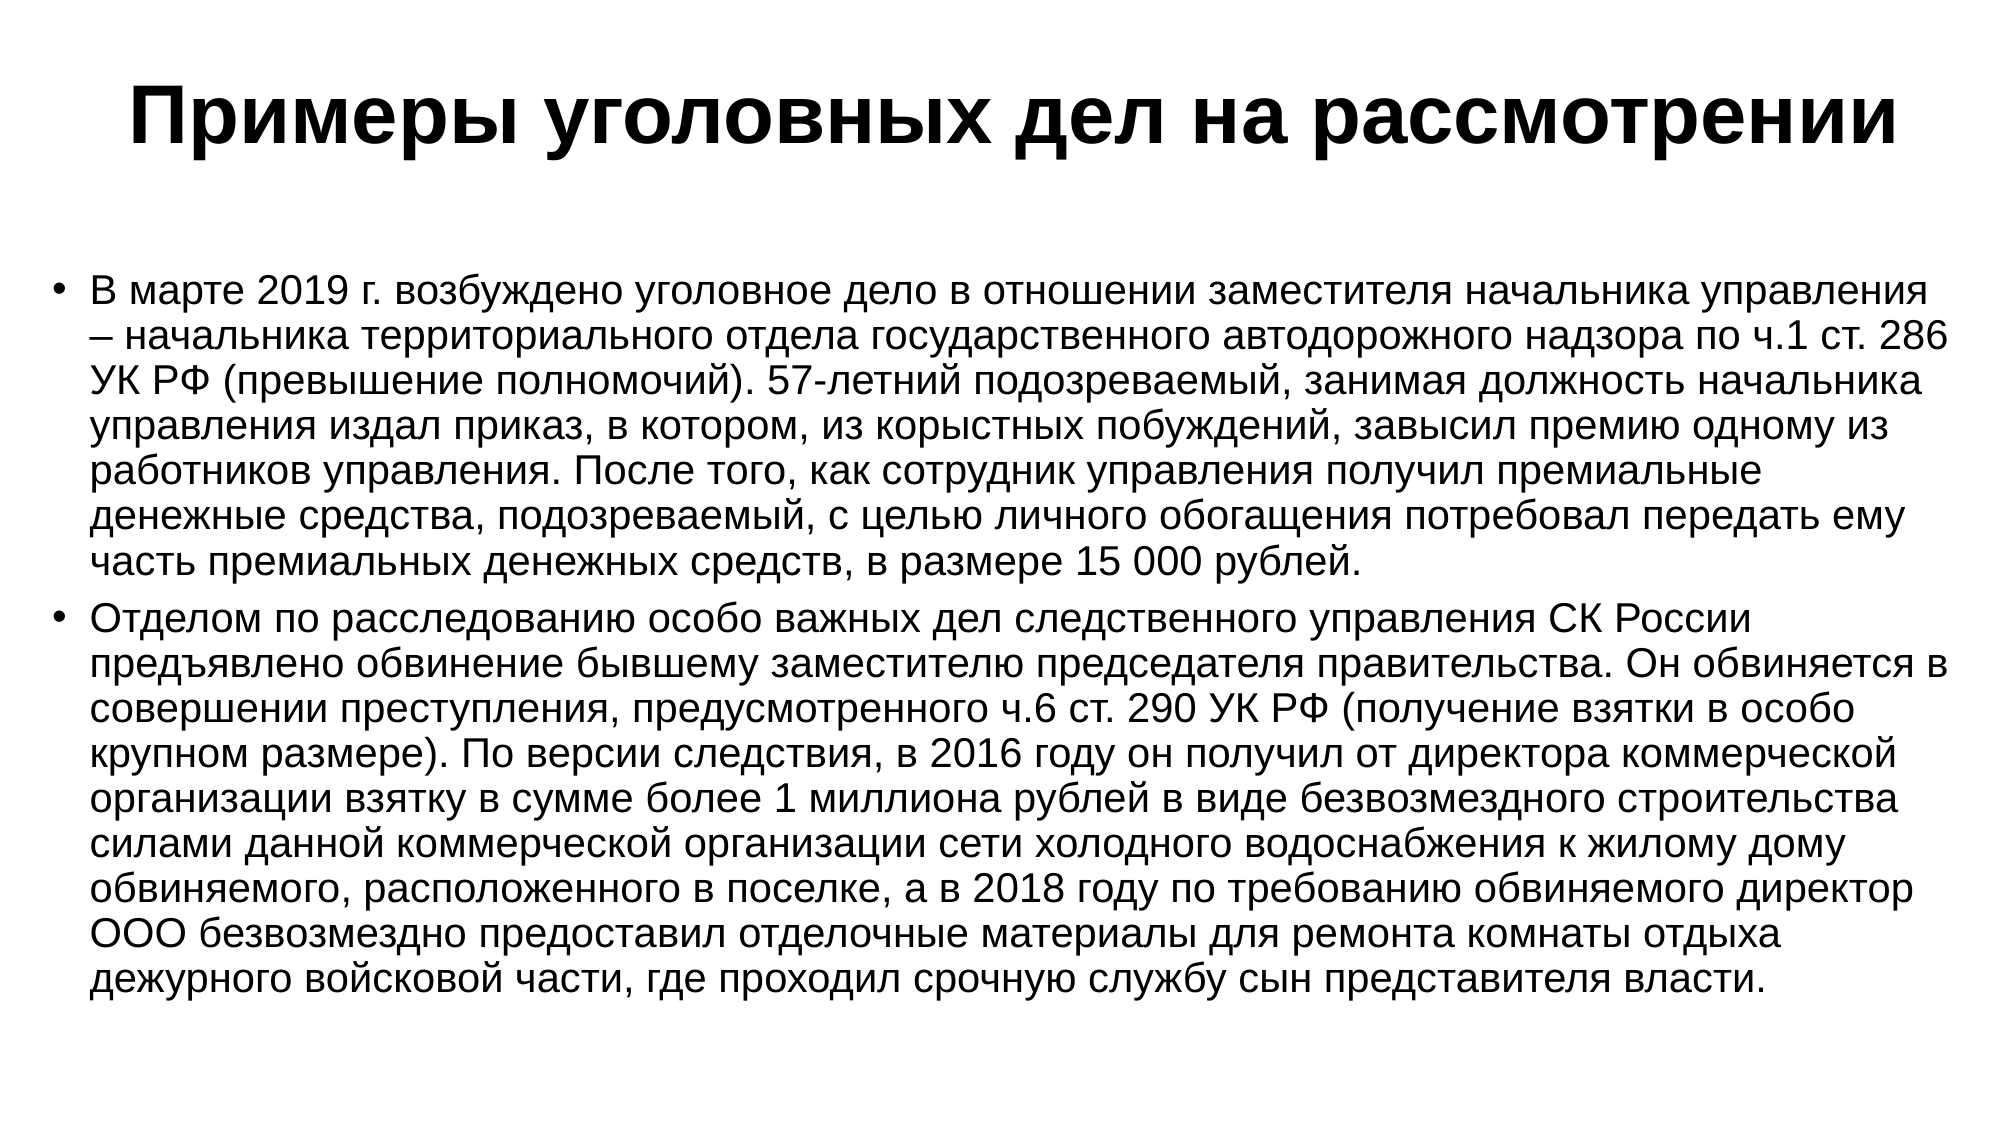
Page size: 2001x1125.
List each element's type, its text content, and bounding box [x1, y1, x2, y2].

list В марте 2019 г. возбуждено уголовное дело в отношении заместителя начальника управления – начальника территориального отдела государственного автодорожного надзора по ч.1 ст. 286 УК РФ (превышение полномочий). 57-летний подозреваемый, занимая должность начальника управления издал приказ, в котором, из корыстных побуждений, завысил премию одному из работников управления. После того, как сотрудник управления получил премиальные денежные средства, подозреваемый, с целью личного обогащения потребовал передать ему часть премиальных денежных средств, в размере 15 000 рублей. Отделом по расследованию особо важных дел следственного управления СК России предъявлено обвинение бывшему заместителю председателя правительства. Он обвиняется в совершении преступления, предусмотренного ч.6 ст. 290 УК РФ (получение взятки в особо крупном размере). По версии следствия, в 2016 году он получил от директора коммерческой организации взятку в сумме более 1 миллиона рублей в виде безвозмездного строительства силами данной коммерческой организации сети холодного водоснабжения к жилому дому обвиняемого, расположенного в поселке, а в 2018 году по требованию обвиняемого директор ООО безвозмездно предоставил отделочные материалы для ремонта комнаты отдыха дежурного войсковой части, где проходил срочную службу сын представителя власти. [37, 261, 1976, 1125]
title Примеры уголовных дел на рассмотрении [85, 42, 1945, 191]
